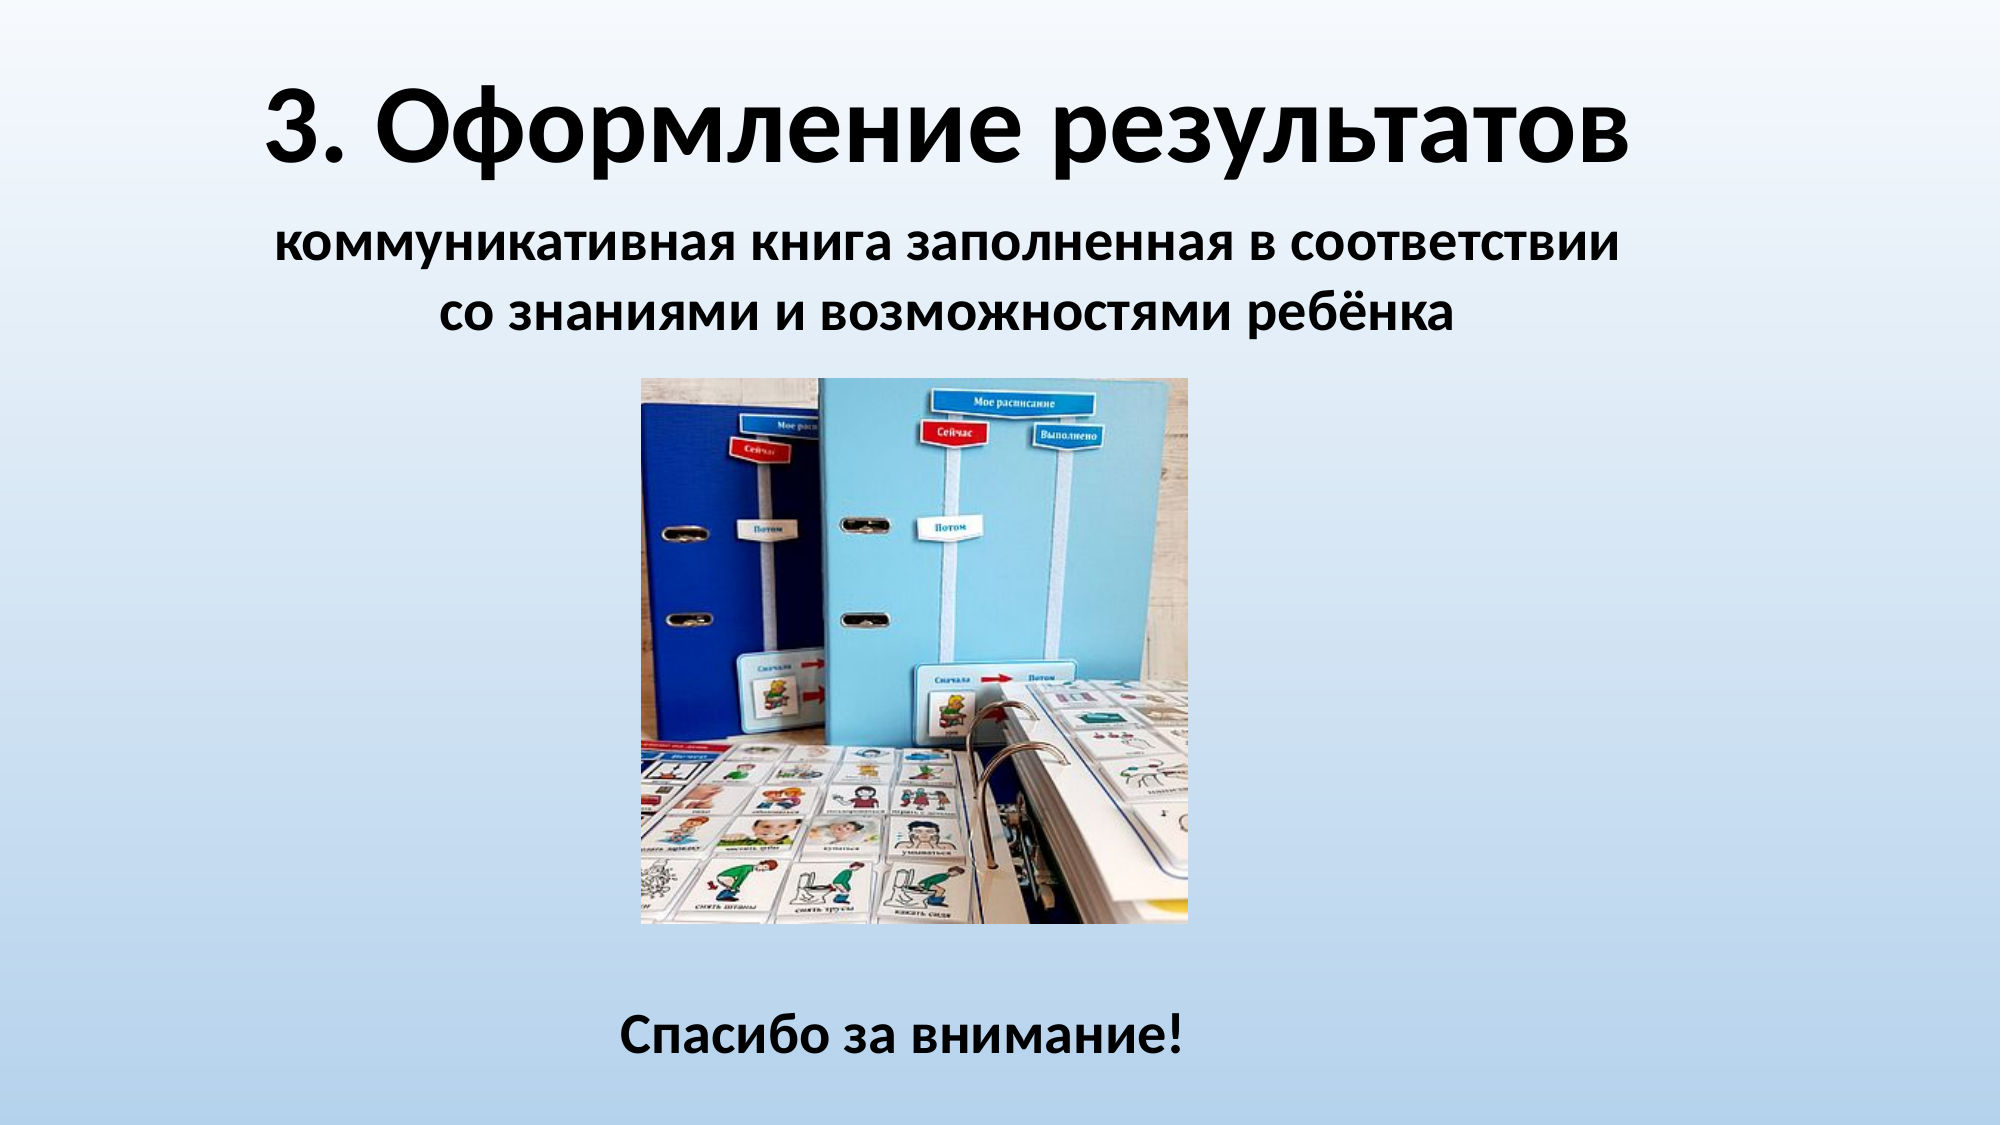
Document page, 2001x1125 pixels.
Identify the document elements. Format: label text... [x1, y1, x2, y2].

text_box 3. Оформление результатов [247, 42, 1649, 193]
text_box Спасибо за внимание! [605, 987, 1223, 1073]
picture [641, 378, 1188, 924]
text_box коммуникативная книга заполненная в соответствии со знаниями и возможностями ребёнка [228, 194, 1668, 350]
